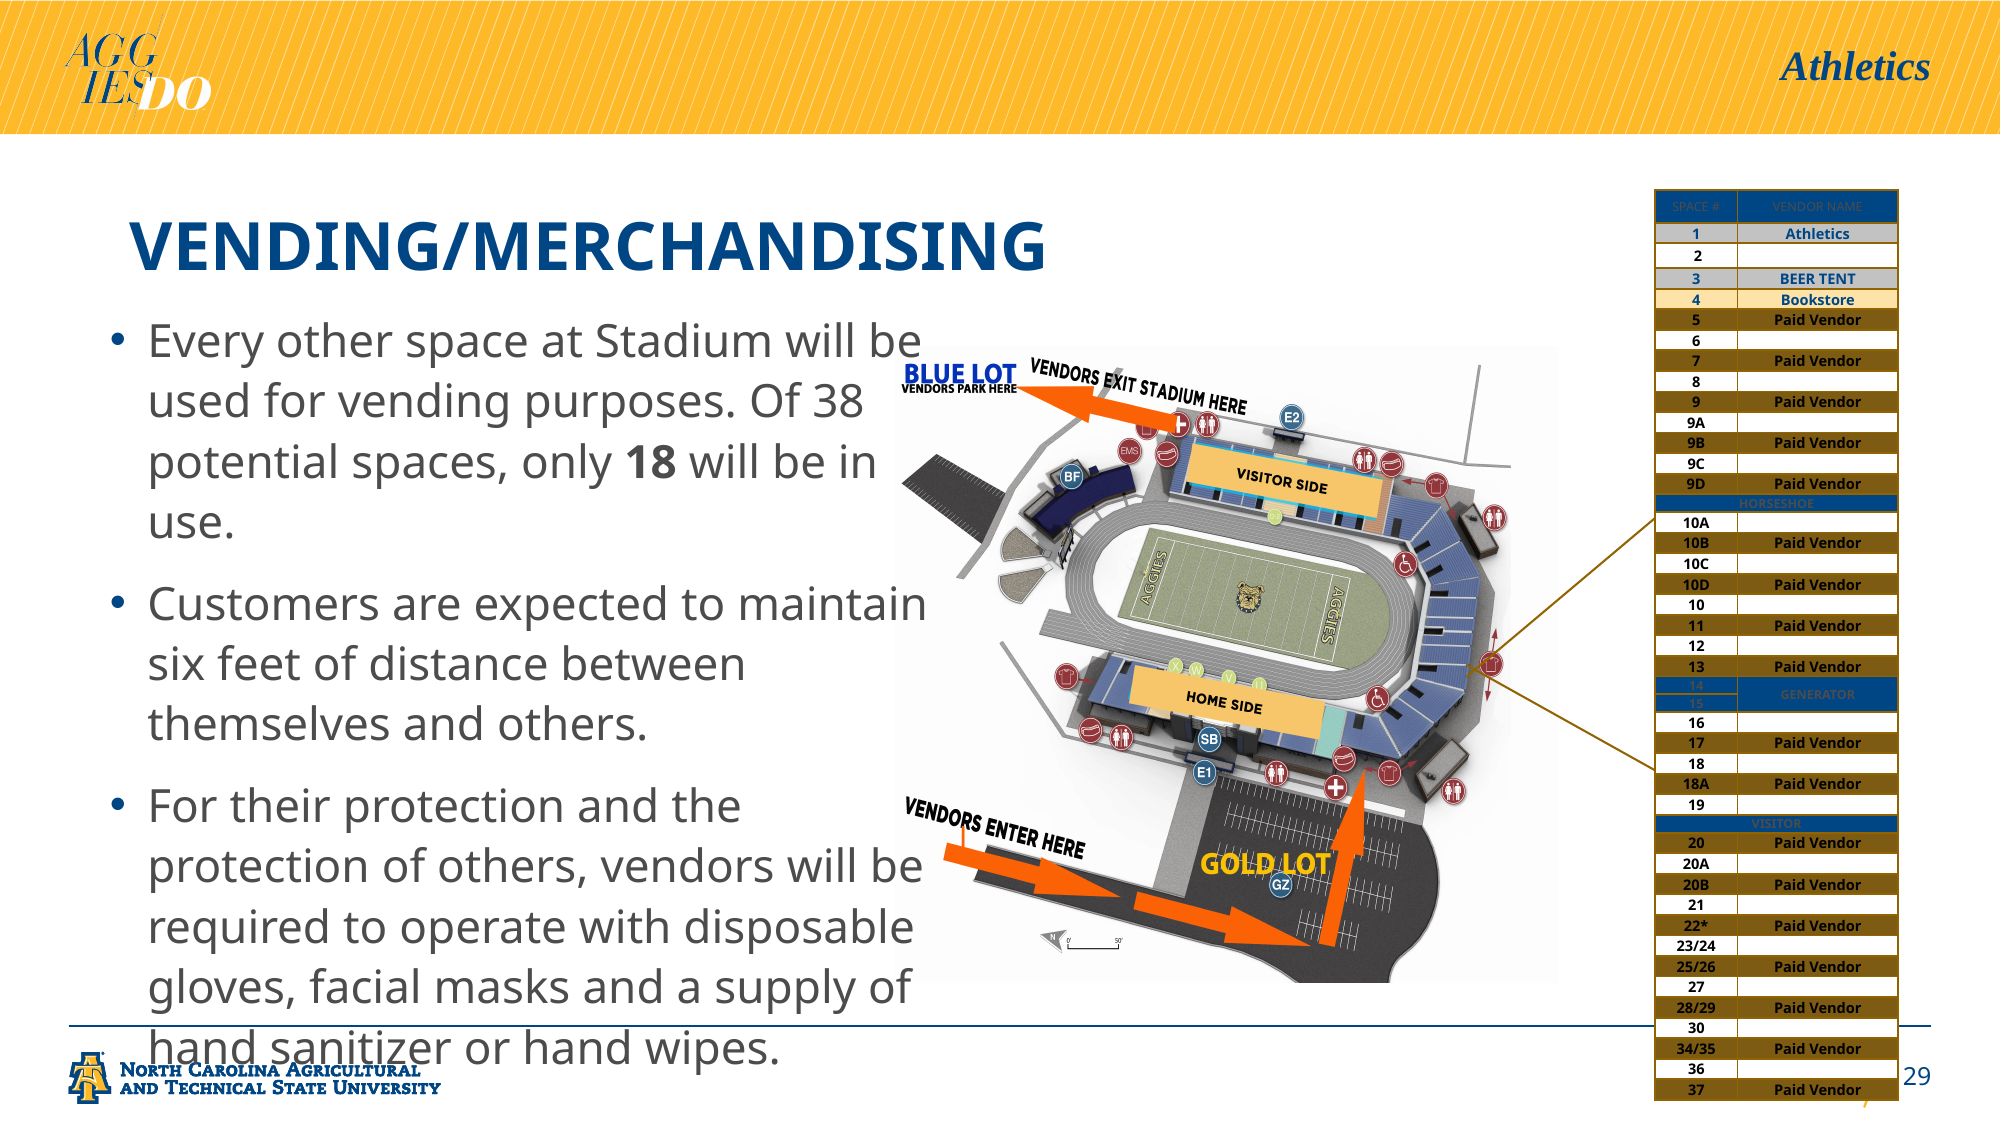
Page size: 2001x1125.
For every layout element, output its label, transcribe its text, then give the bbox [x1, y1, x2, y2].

table_cell 23/24 [1656, 936, 1737, 955]
table_header SPACE # [1656, 191, 1737, 205]
table_cell 30 [1656, 1019, 1737, 1037]
table_cell 27 [1656, 977, 1737, 996]
table_cell 9B [1656, 433, 1737, 452]
table_cell [1738, 854, 1897, 873]
table_cell 10C [1656, 554, 1737, 573]
table_cell VISITOR [1656, 816, 1897, 832]
table_cell 9 [1656, 392, 1737, 411]
table_cell [1738, 454, 1897, 473]
table_cell [1738, 1019, 1897, 1037]
table_cell Paid Vendor [1738, 957, 1897, 976]
table_cell [1738, 795, 1897, 814]
table_cell [1738, 331, 1897, 349]
table_header VENDOR NAME [1738, 191, 1897, 222]
table_cell 6 [1656, 331, 1737, 349]
table_cell Paid Vendor [1738, 775, 1897, 793]
table_cell Paid Vendor [1738, 392, 1897, 411]
table_cell [1738, 1060, 1897, 1078]
table_cell 7 [1656, 351, 1737, 370]
table_cell Paid Vendor [1738, 834, 1897, 852]
table_cell 34/35 [1656, 1039, 1737, 1058]
table_cell [1738, 413, 1897, 432]
table_cell 18 [1656, 754, 1737, 773]
table_cell 36 [1656, 1060, 1737, 1078]
table_cell 14 [1656, 677, 1737, 693]
table_cell 12 [1656, 636, 1737, 655]
table_cell Paid Vendor [1738, 1080, 1897, 1099]
table_cell [1738, 595, 1897, 614]
table_cell Paid Vendor [1738, 533, 1897, 552]
table_cell Paid Vendor [1738, 998, 1897, 1017]
table_cell HORSESHOE [1656, 495, 1897, 511]
table_cell Paid Vendor [1738, 475, 1897, 493]
table_cell 5 [1656, 310, 1737, 329]
table_cell [1738, 754, 1897, 773]
table_cell Bookstore [1738, 290, 1897, 308]
table_cell [1738, 895, 1897, 914]
table_cell 37 [1656, 1080, 1737, 1099]
table_cell Paid Vendor [1738, 433, 1897, 452]
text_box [1466, 664, 1655, 771]
table_cell Athletics [1803, 224, 1897, 242]
slide_number 29 [1851, 1052, 1932, 1103]
table_cell Paid Vendor [1738, 1039, 1897, 1058]
table_cell 22* [1656, 916, 1737, 935]
table_cell [1738, 513, 1897, 532]
table_cell 17 [1656, 734, 1737, 752]
table_cell 9A [1656, 413, 1737, 432]
picture [894, 346, 1559, 983]
table_cell 8 [1656, 372, 1737, 391]
table_cell [1738, 977, 1897, 996]
table_cell 18A [1656, 775, 1737, 793]
text_box Vending/merchandising [115, 205, 1803, 299]
table_cell 20 [1656, 834, 1737, 852]
table_cell [1803, 244, 1897, 267]
table_cell 16 [1656, 713, 1737, 732]
table_cell Paid Vendor [1738, 351, 1897, 370]
table_cell GENERATOR [1738, 677, 1897, 711]
table_cell 15 [1656, 695, 1737, 711]
table_cell 10B [1656, 533, 1737, 552]
table_cell 20B [1656, 875, 1737, 893]
table_cell [1738, 936, 1897, 955]
table_cell 21 [1656, 895, 1737, 914]
table_cell 19 [1656, 795, 1737, 814]
table_cell [1738, 713, 1897, 732]
table_cell [1738, 554, 1897, 573]
table_cell Paid Vendor [1738, 916, 1897, 935]
list Every other space at Stadium will be used for vending purposes. Of 38 potential spaces, only 18 will be in use. Customers are expected to maintain six feet of distance between themselves and others. For their protection and the protection of others, vendors will be required to operate with disposable gloves, facial masks and a supply of hand sanitizer or hand wipes. [94, 298, 953, 708]
table_cell 9D [1656, 475, 1737, 493]
table_cell Paid Vendor [1738, 875, 1897, 893]
table_cell 10 [1656, 595, 1737, 614]
list Athletics [999, 0, 1932, 135]
table_cell [1738, 636, 1897, 655]
table_cell 4 [1656, 299, 1737, 308]
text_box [1466, 518, 1655, 664]
table_cell Paid Vendor [1738, 616, 1897, 634]
table_cell Paid Vendor [1738, 734, 1897, 752]
table_cell 28/29 [1656, 998, 1737, 1017]
table_cell 10A [1656, 513, 1737, 532]
table_cell Paid Vendor [1738, 310, 1897, 329]
table_cell BEER TENT [1803, 269, 1897, 288]
table_cell [1738, 372, 1897, 391]
table_cell 25/26 [1656, 957, 1737, 976]
table_cell 13 [1656, 657, 1737, 676]
table_cell 20A [1656, 854, 1737, 873]
table_cell Paid Vendor [1738, 575, 1897, 593]
table_cell 11 [1656, 616, 1737, 634]
table_cell 9C [1656, 454, 1737, 473]
table_cell 10D [1656, 575, 1737, 593]
picture [63, 13, 211, 120]
table_cell Paid Vendor [1738, 657, 1897, 676]
